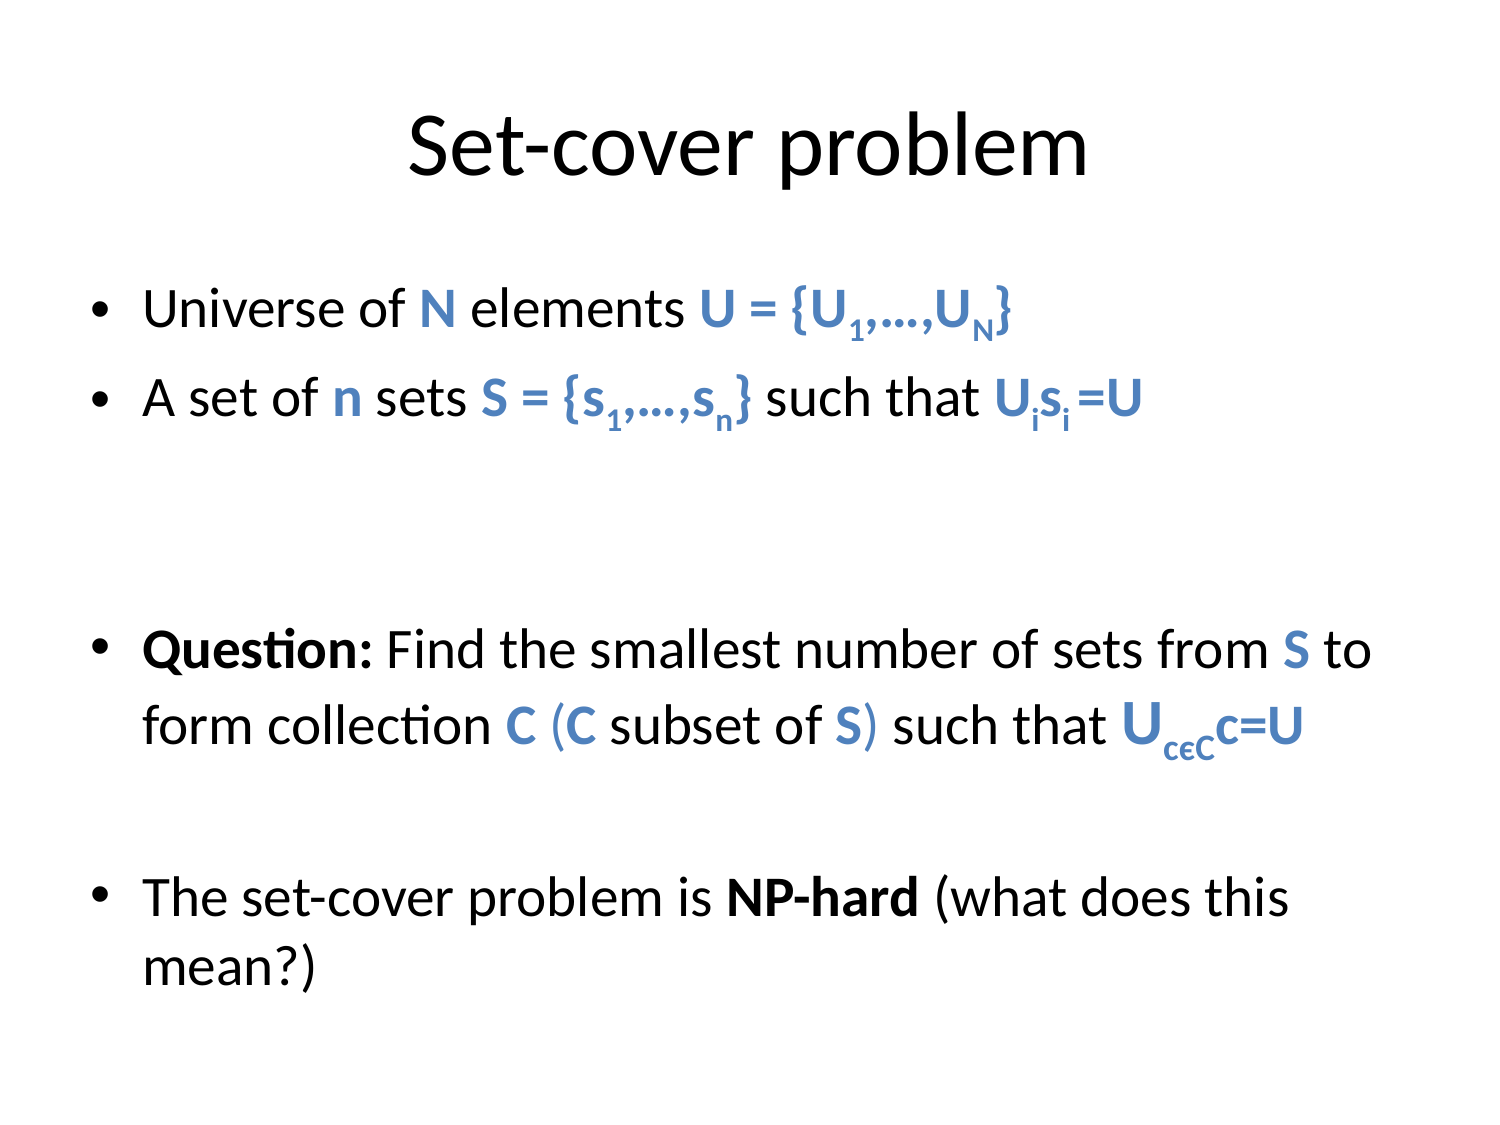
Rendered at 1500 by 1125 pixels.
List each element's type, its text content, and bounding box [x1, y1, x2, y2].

title Set-cover problem [75, 45, 1425, 233]
list Universe of N elements U = {U1,…,UN} A set of n sets S = {s1,…,sn} such that Uisi =U Question: Find the smallest number of sets from S to form collection C (C subset of S) such that UcєCc=U The set-cover problem is NP-hard (what does this mean?) [75, 262, 1425, 1005]
